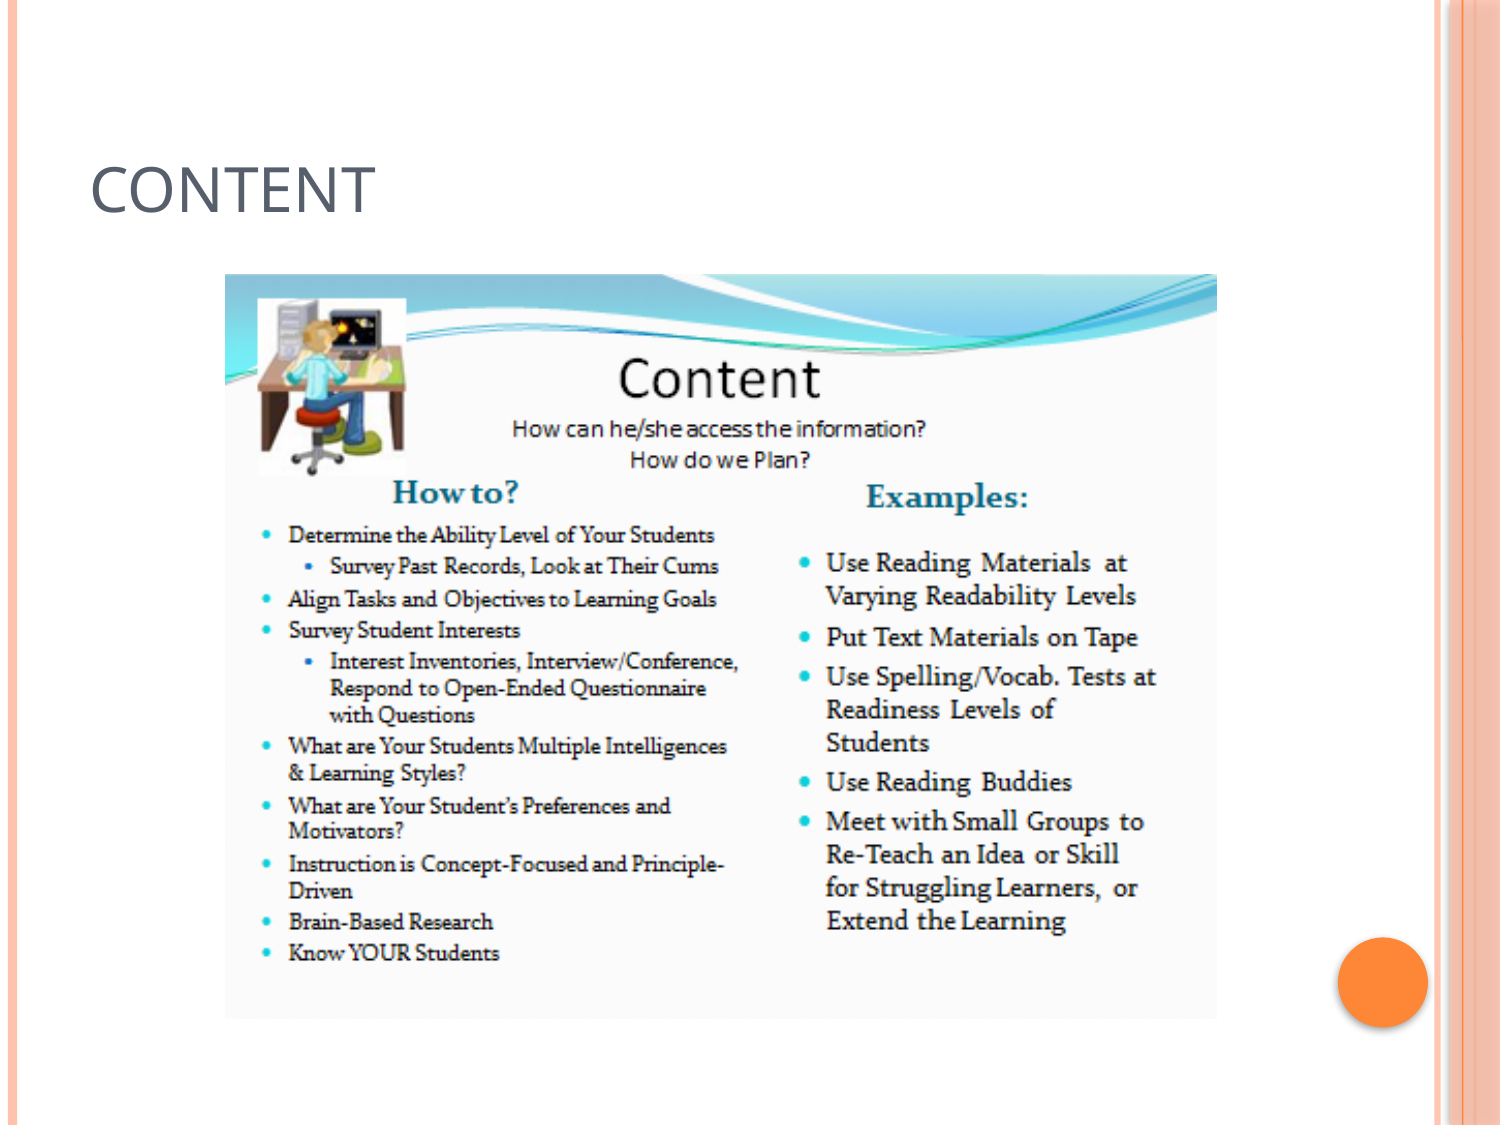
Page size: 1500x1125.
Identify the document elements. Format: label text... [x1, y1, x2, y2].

title Content [75, 45, 1300, 233]
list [224, 274, 1218, 1020]
